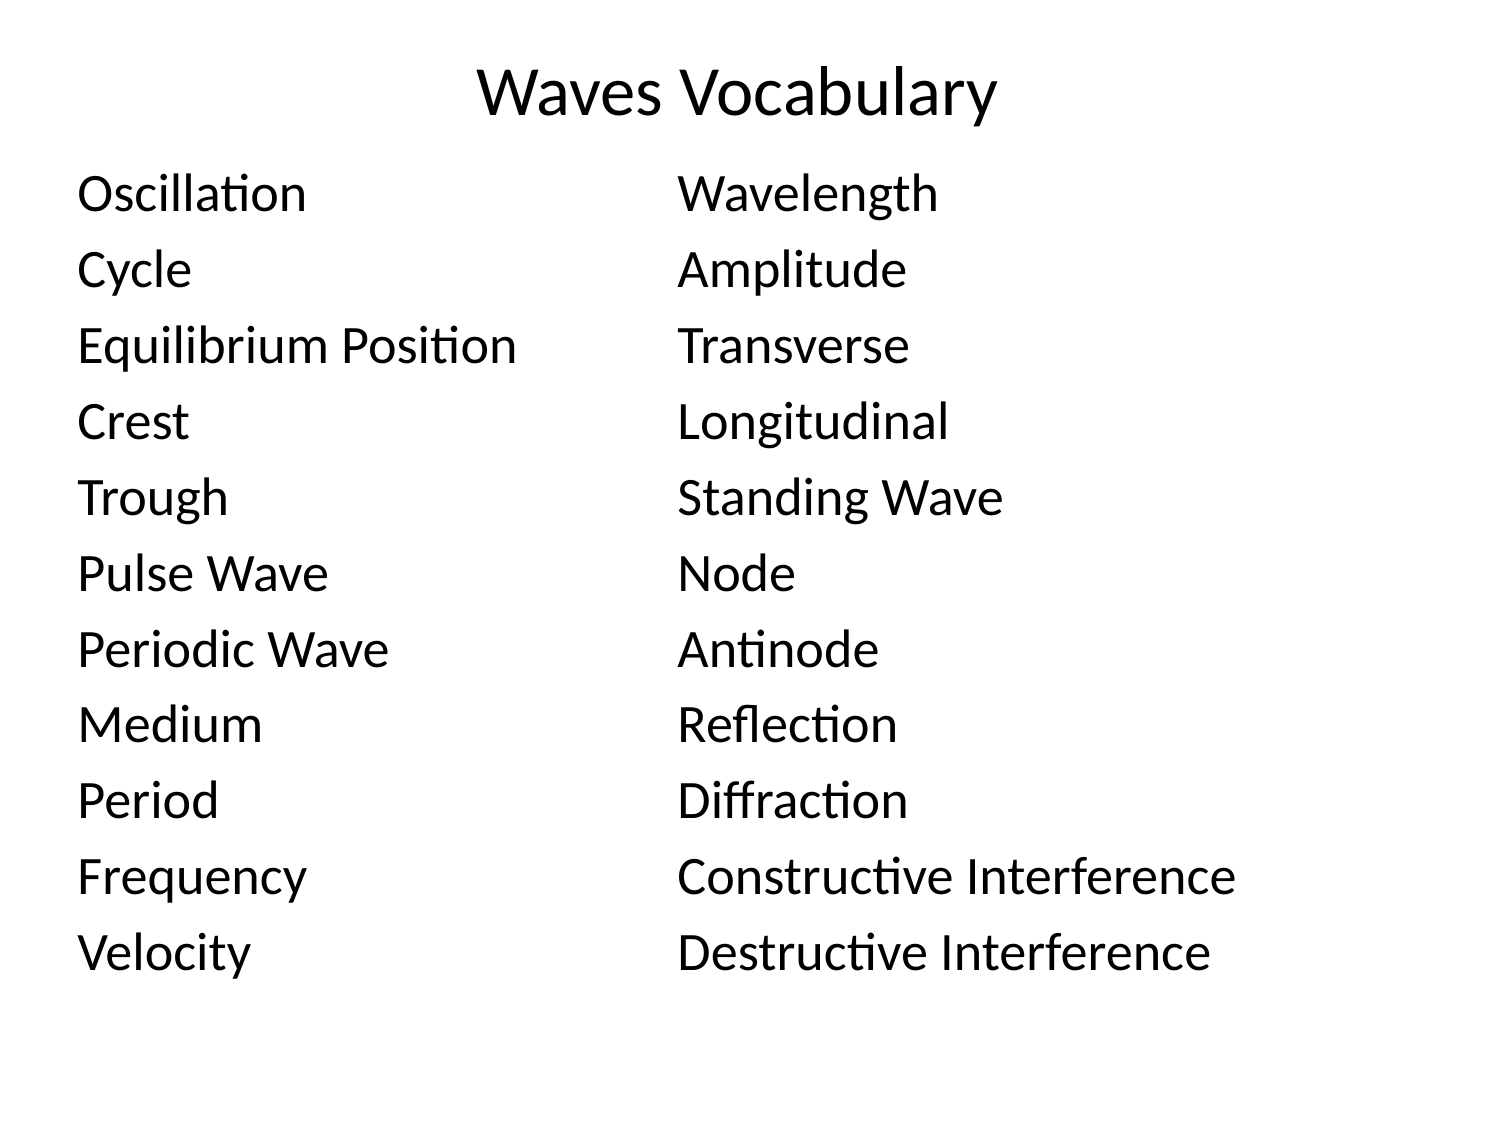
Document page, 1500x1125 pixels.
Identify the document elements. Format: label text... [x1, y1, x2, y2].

subtitle Oscillation Cycle Equilibrium Position Crest Trough Pulse Wave Periodic Wave Medium Period Frequency Velocity [62, 149, 600, 1038]
title Waves Vocabulary [99, 37, 1375, 138]
text_box Wavelength Amplitude Transverse Longitudinal Standing Wave Node Antinode Reflection Diffraction Constructive Interference Destructive Interference [662, 149, 1375, 1100]
